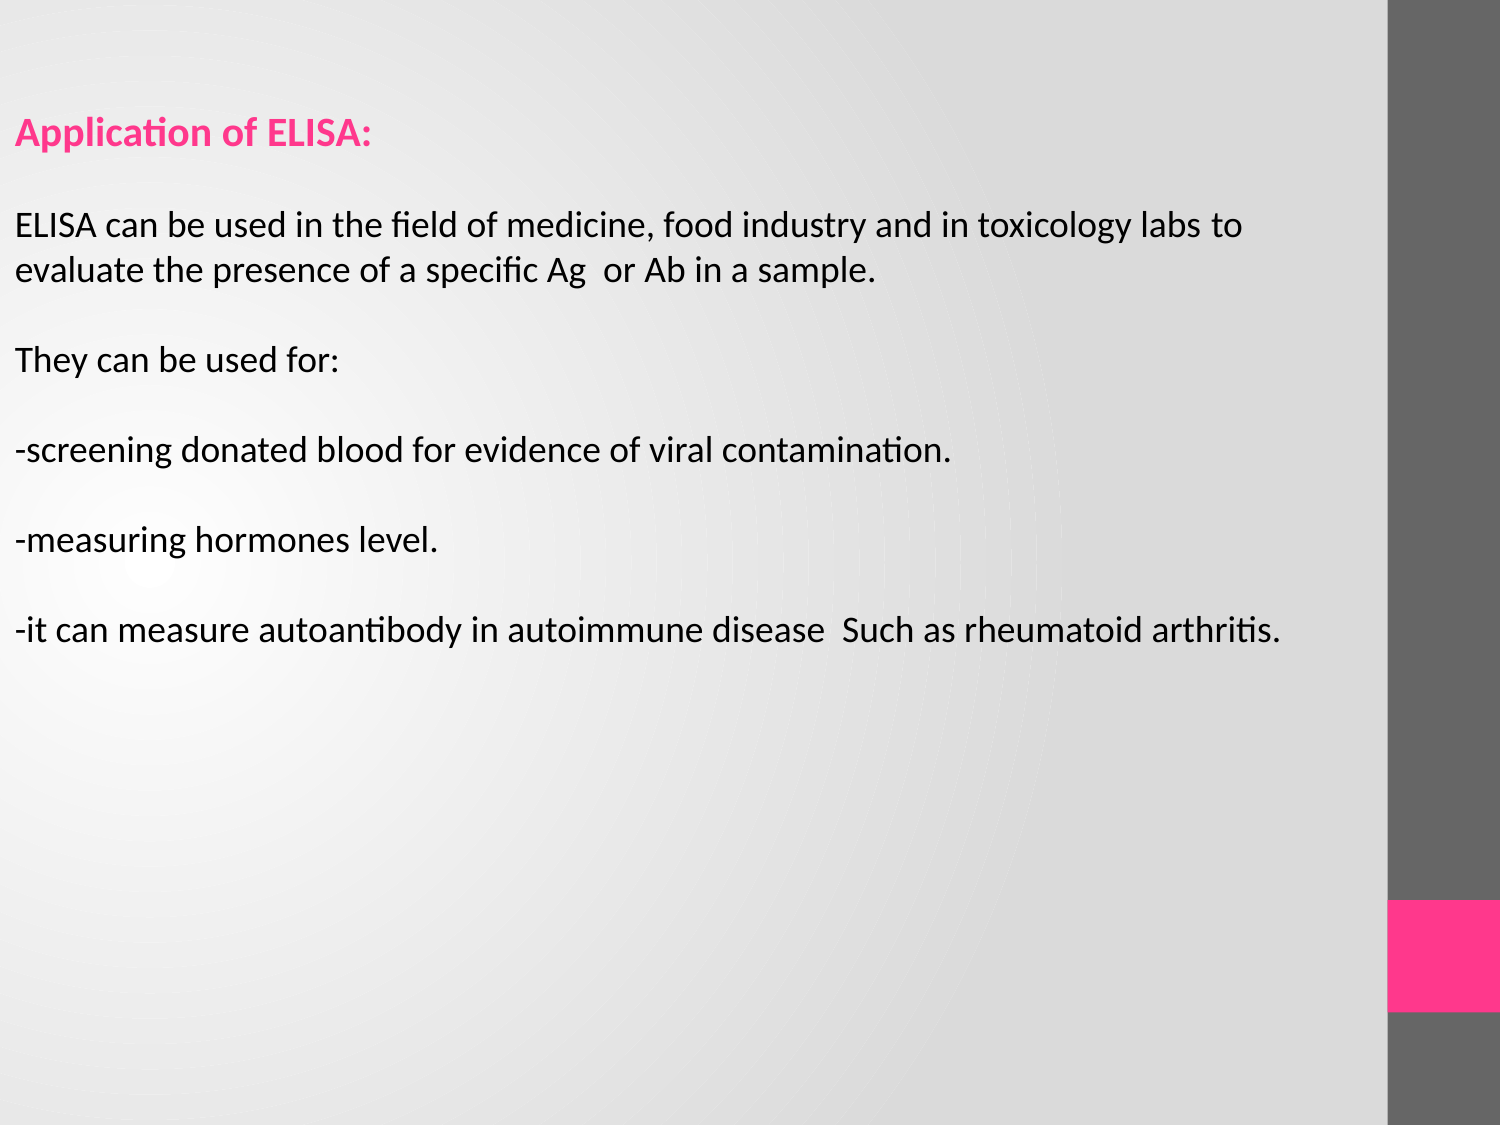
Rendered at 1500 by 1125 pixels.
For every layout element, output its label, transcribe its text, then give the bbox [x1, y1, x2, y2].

text_box Application of ELISA: ELISA can be used in the field of medicine, food industry and in toxicology labs to evaluate the presence of a specific Ag or Ab in a sample. They can be used for: -screening donated blood for evidence of viral contamination. -measuring hormones level. -it can measure autoantibody in autoimmune disease Such as rheumatoid arthritis. [0, 97, 1388, 703]
